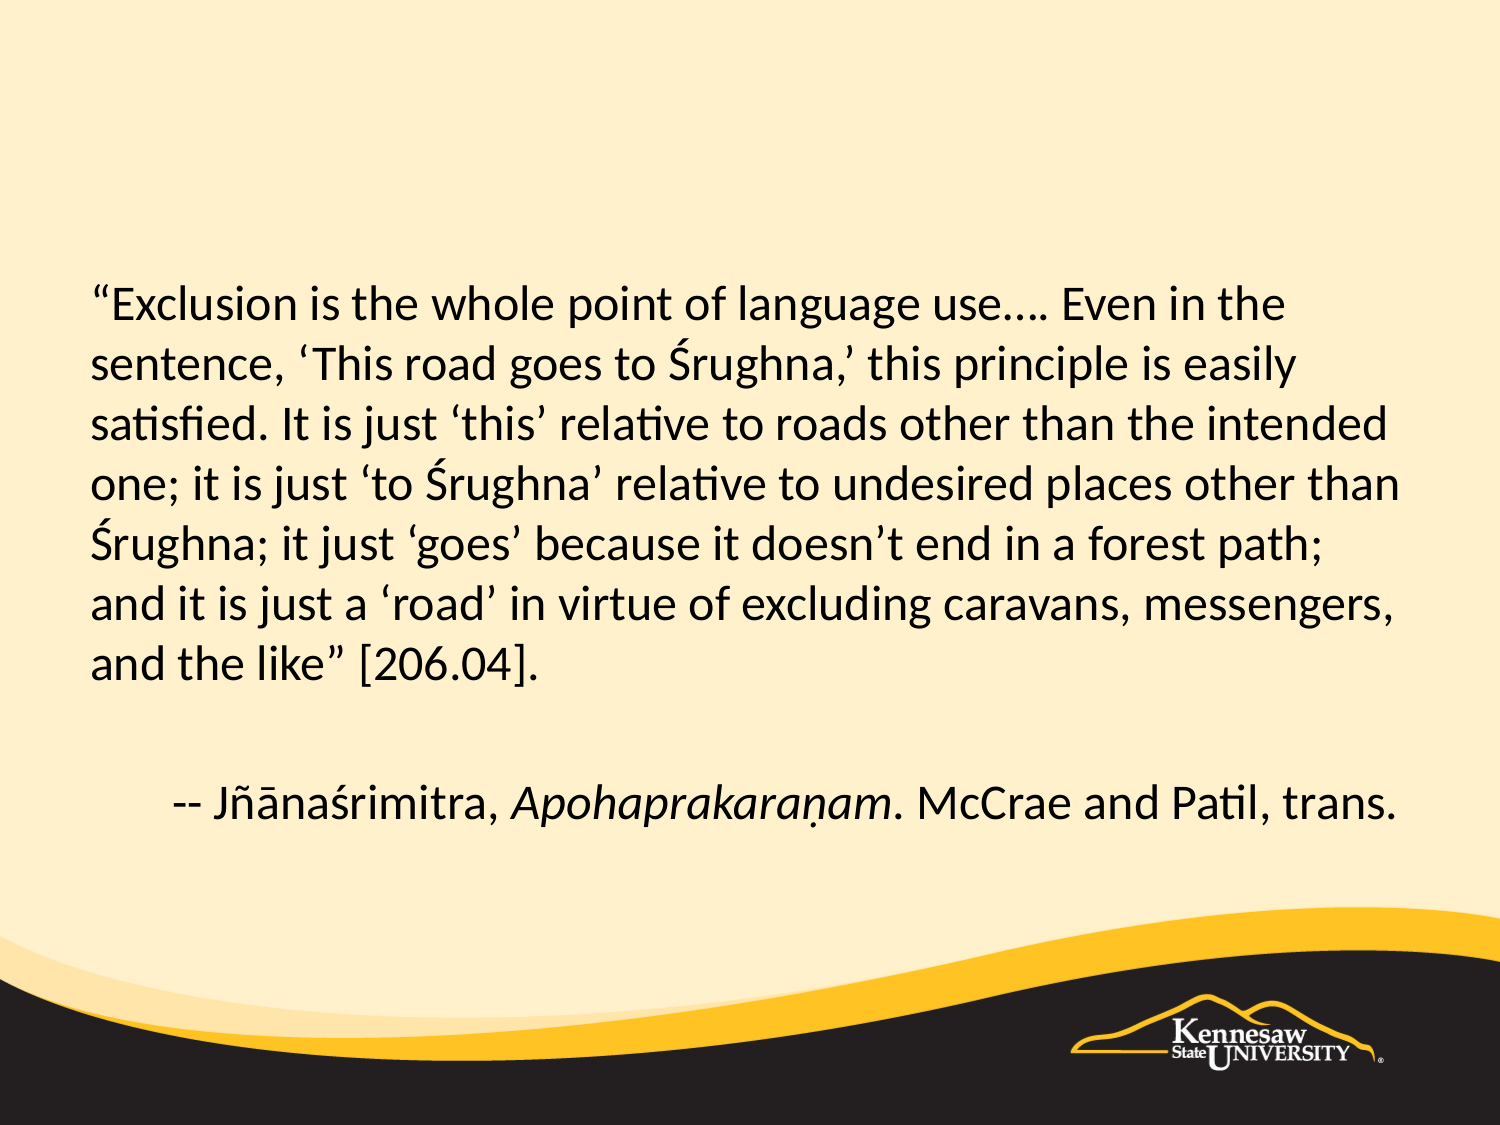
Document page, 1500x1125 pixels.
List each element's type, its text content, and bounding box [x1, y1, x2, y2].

list “Exclusion is the whole point of language use…. Even in the sentence, ‘This road goes to Śrughna,’ this principle is easily satisfied. It is just ‘this’ relative to roads other than the intended one; it is just ‘to Śrughna’ relative to undesired places other than Śrughna; it just ‘goes’ because it doesn’t end in a forest path; and it is just a ‘road’ in virtue of excluding caravans, messengers, and the like” [206.04]. -- Jñānaśrimitra, Apohaprakaraṇam. McCrae and Patil, trans. [75, 262, 1425, 1005]
picture [0, 0, 1500, 1125]
